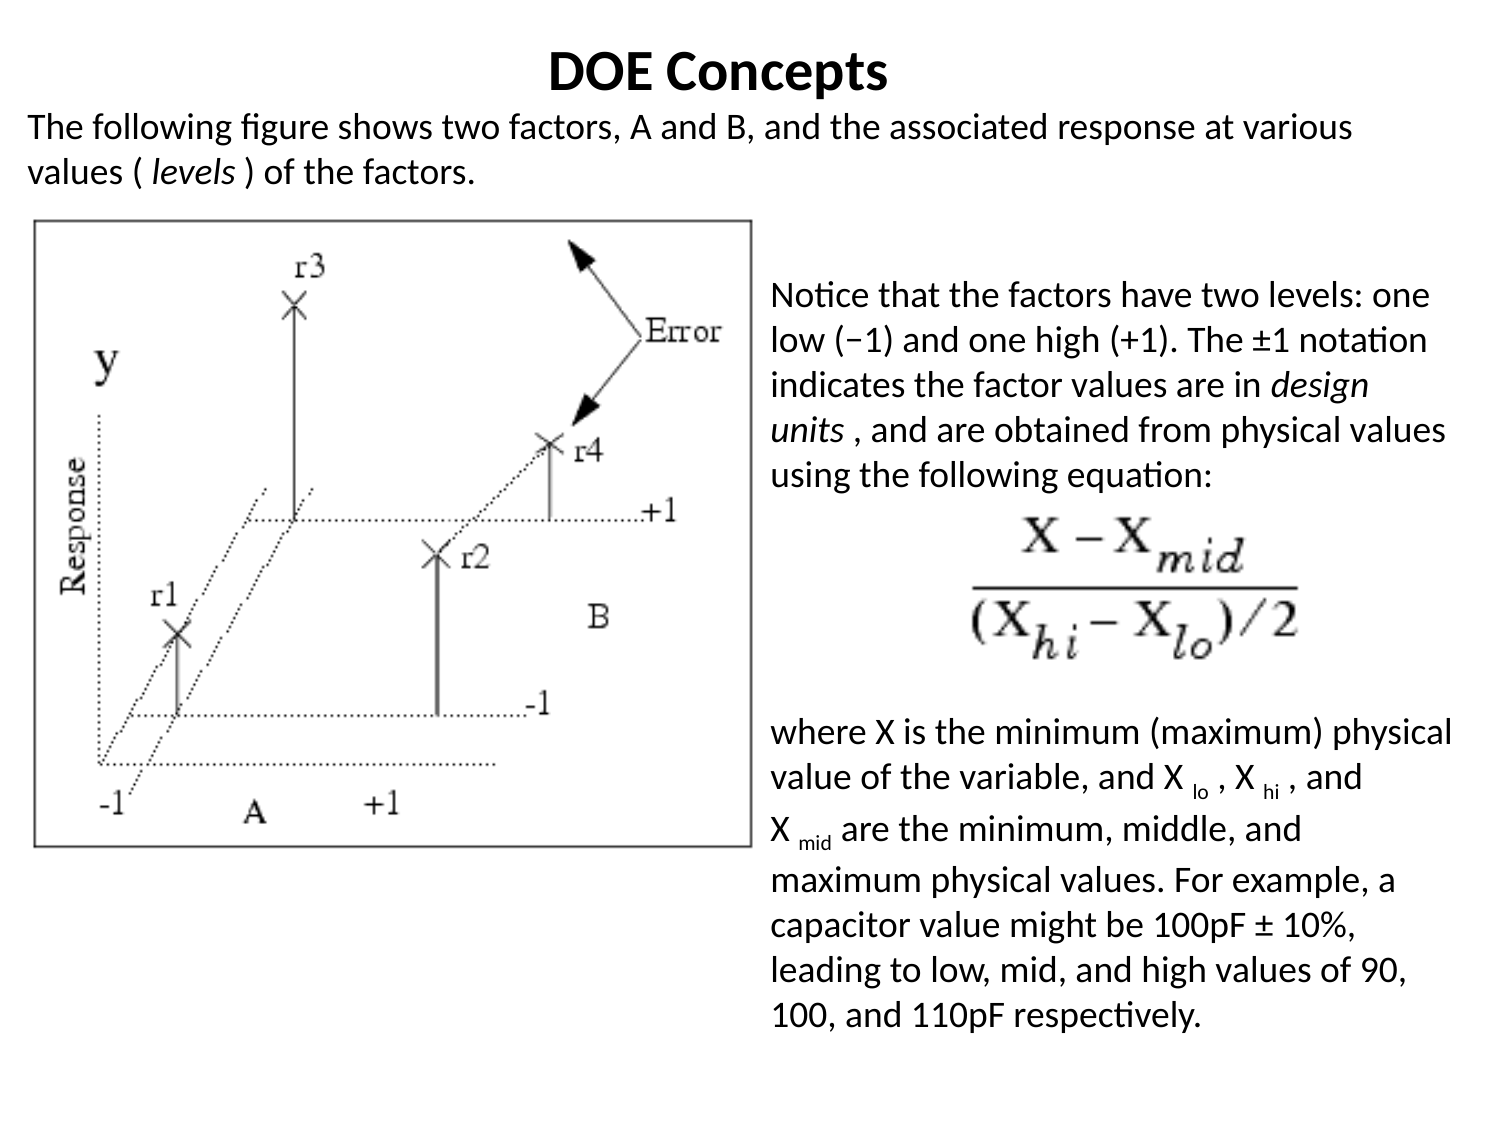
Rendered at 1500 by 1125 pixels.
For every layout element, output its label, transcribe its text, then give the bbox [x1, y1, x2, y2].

picture [12, 215, 776, 855]
picture [962, 504, 1313, 681]
text_box DOE Concepts The following figure shows two factors, A and B, and the associated response at various values ( levels ) of the factors. [12, 24, 1425, 200]
text_box where X is the minimum (maximum) physical value of the variable, and X lo , X hi , and X mid are the minimum, middle, and maximum physical values. For example, a capacitor value might be 100pF ± 10%, leading to low, mid, and high values of 90, 100, and 110pF respectively. [755, 699, 1474, 1087]
text_box Notice that the factors have two levels: one low (−1) and one high (+1). The ±1 notation indicates the factor values are in design units , and are obtained from physical values using the following equation: [779, 262, 1475, 503]
